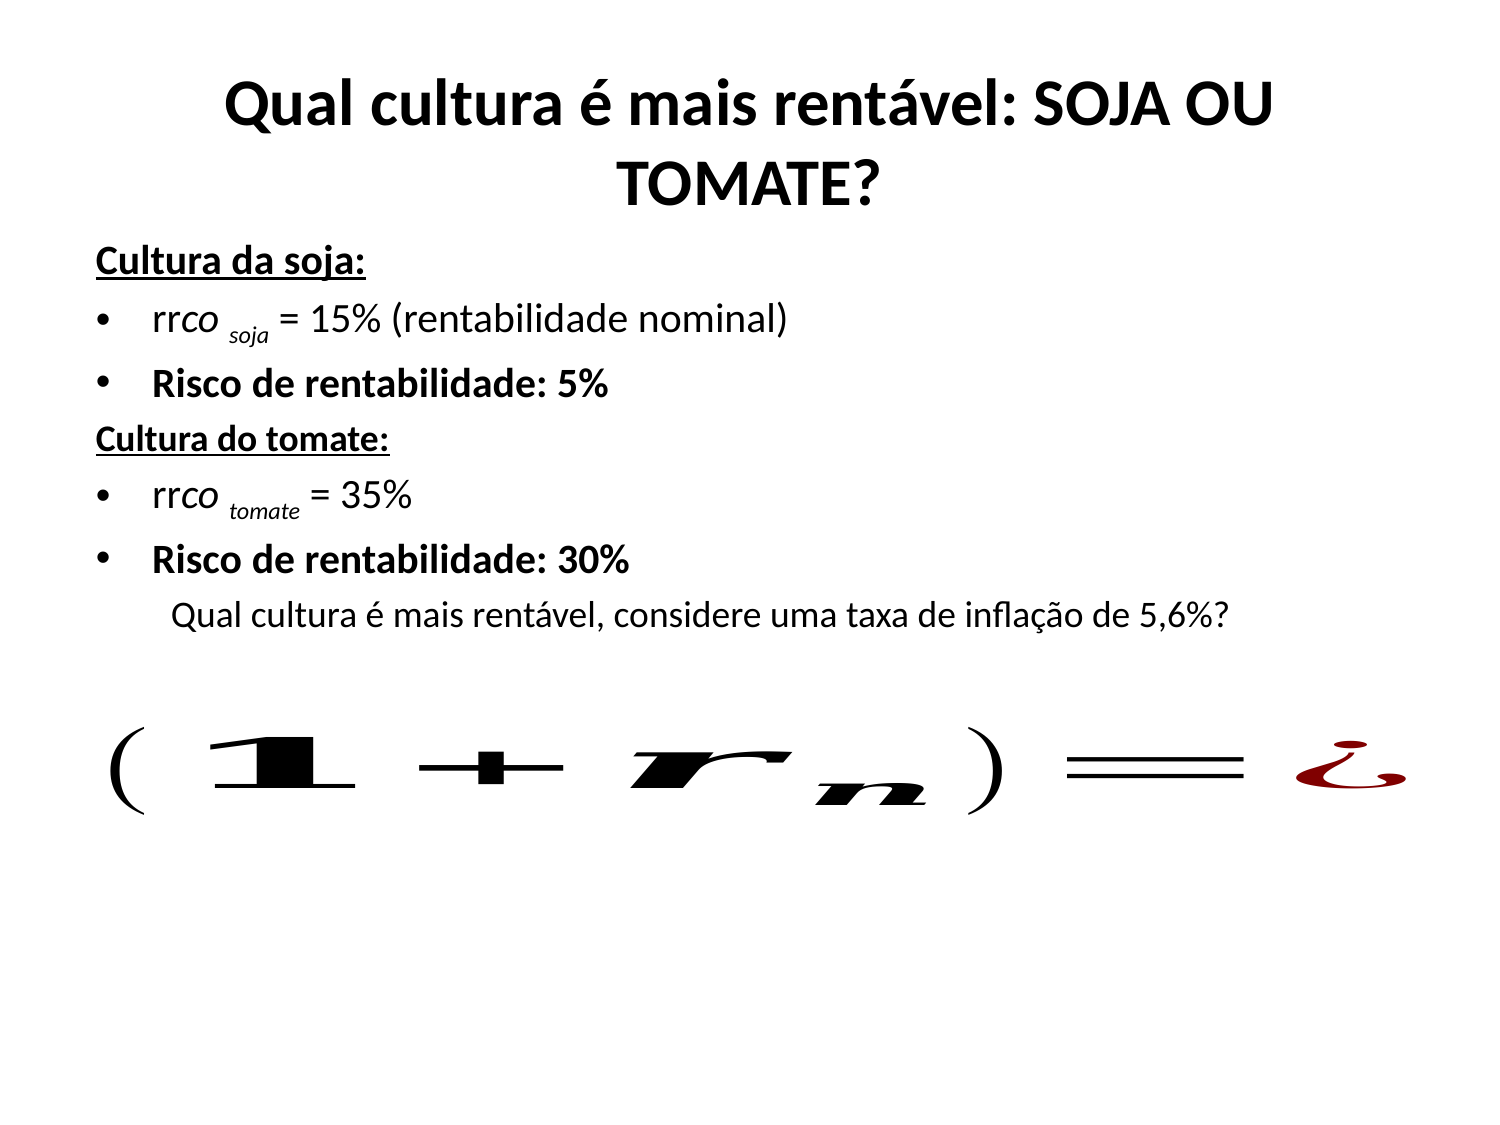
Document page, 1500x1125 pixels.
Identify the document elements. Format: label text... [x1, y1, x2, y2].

title Qual cultura é mais rentável: SOJA OU TOMATE? [75, 45, 1425, 233]
list Cultura da soja: rrco soja = 15% (rentabilidade nominal) Risco de rentabilidade: 5% Cultura do tomate: rrco tomate = 35% Risco de rentabilidade: 30% Qual cultura é mais rentável, considere uma taxa de inflação de 5,6%? [80, 225, 1431, 592]
